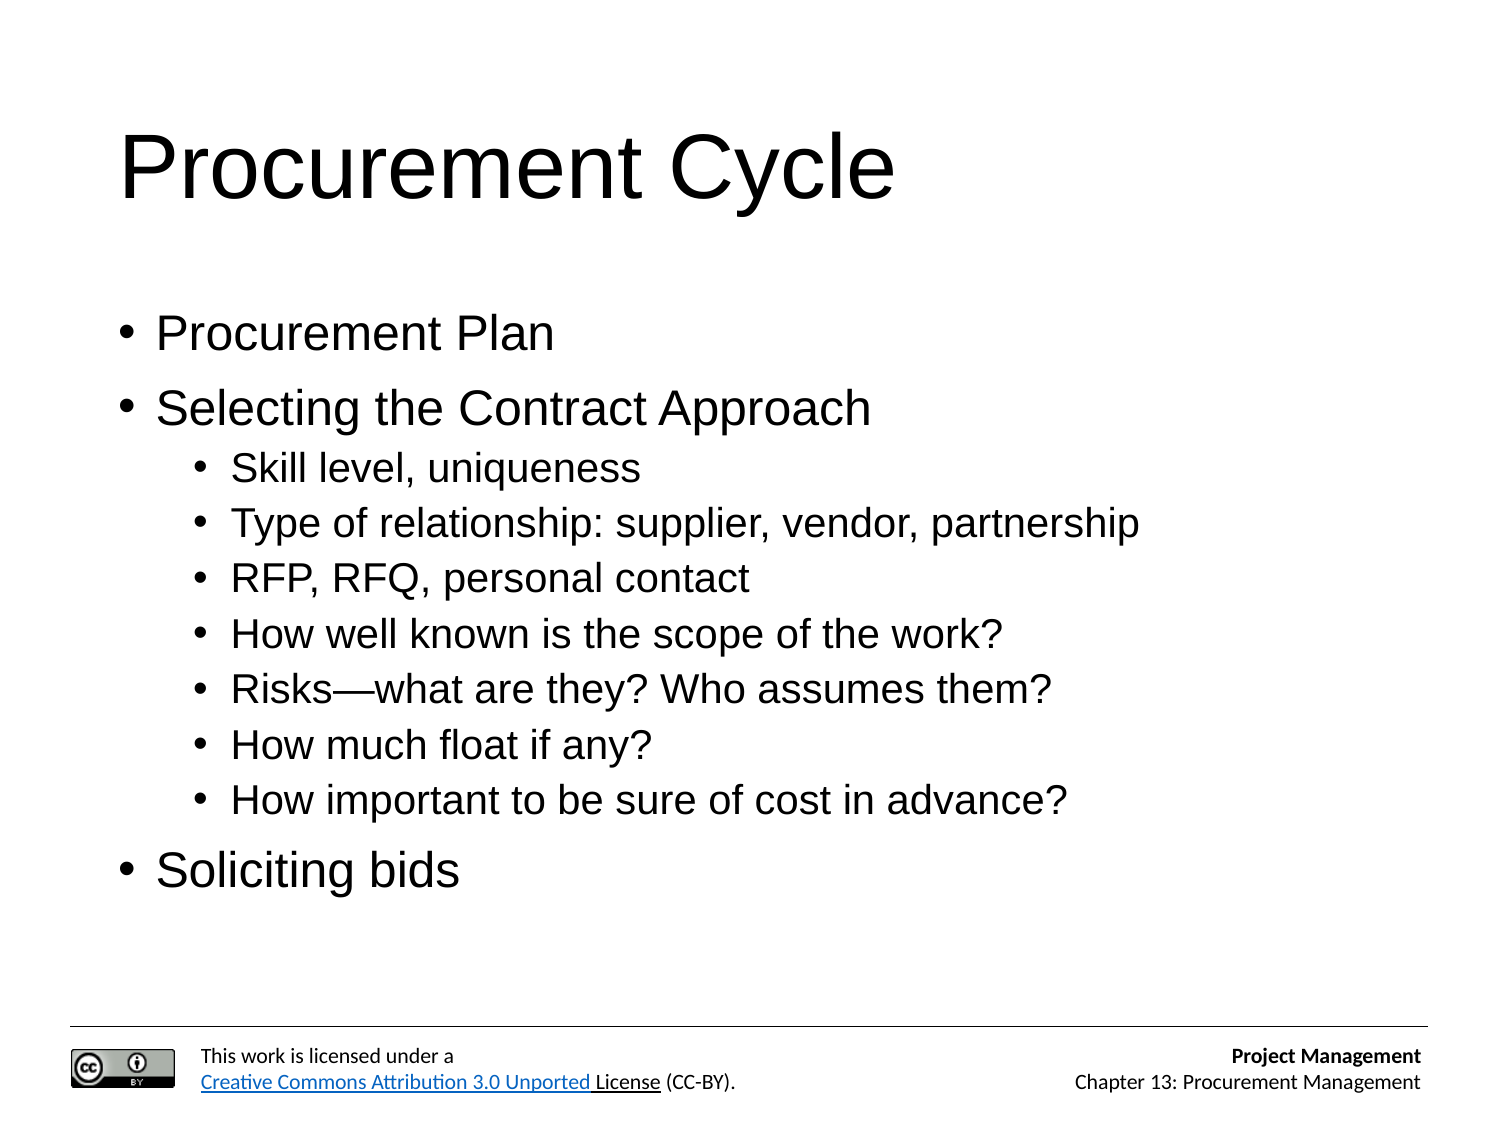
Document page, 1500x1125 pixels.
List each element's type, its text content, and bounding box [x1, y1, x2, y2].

list Procurement Plan Selecting the Contract Approach Skill level, uniqueness Type of relationship: supplier, vendor, partnership RFP, RFQ, personal contact How well known is the scope of the work? Risks—what are they? Who assumes them? How much float if any? How important to be sure of cost in advance? Soliciting bids [103, 299, 1397, 1014]
picture [71, 1049, 175, 1088]
title Procurement Cycle [103, 59, 1397, 278]
